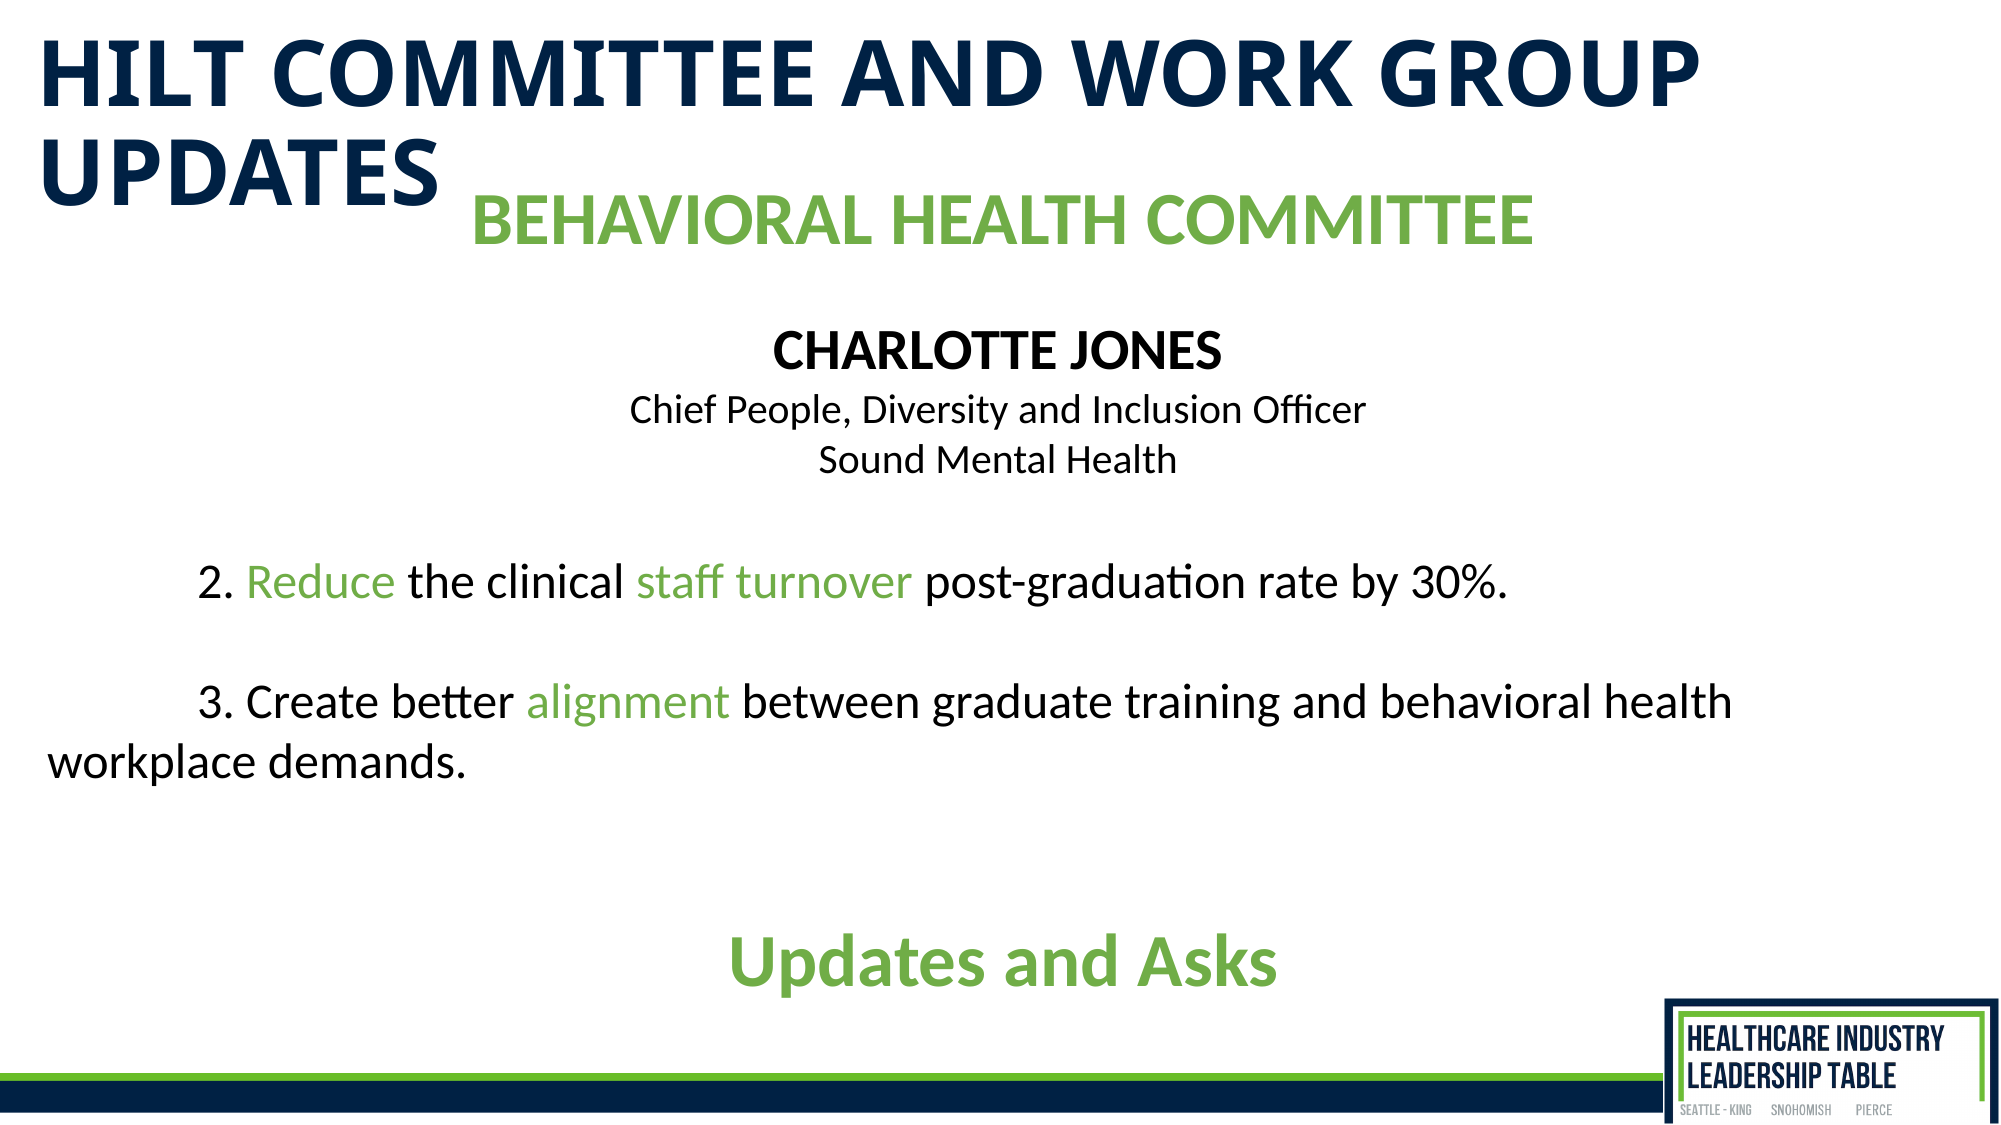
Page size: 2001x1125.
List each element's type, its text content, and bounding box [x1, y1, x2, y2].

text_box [0, 1073, 1663, 1113]
text_box HILT COMMITTEE and work group UPDATES [21, 19, 1981, 245]
text_box Updates and Asks [613, 904, 1395, 1009]
text_box BEHAVIORAL HEALTH COMMITTEE [60, 161, 1947, 267]
picture [1663, 997, 2000, 1125]
text_box 2. Reduce the clinical staff turnover post-graduation rate by 30%. 3. Create better alignment between graduate training and behavioral health workplace demands. [32, 540, 1947, 796]
text_box CHARLOTTE JONES Chief People, Diversity and Inclusion Officer Sound Mental Health [197, 304, 1800, 539]
